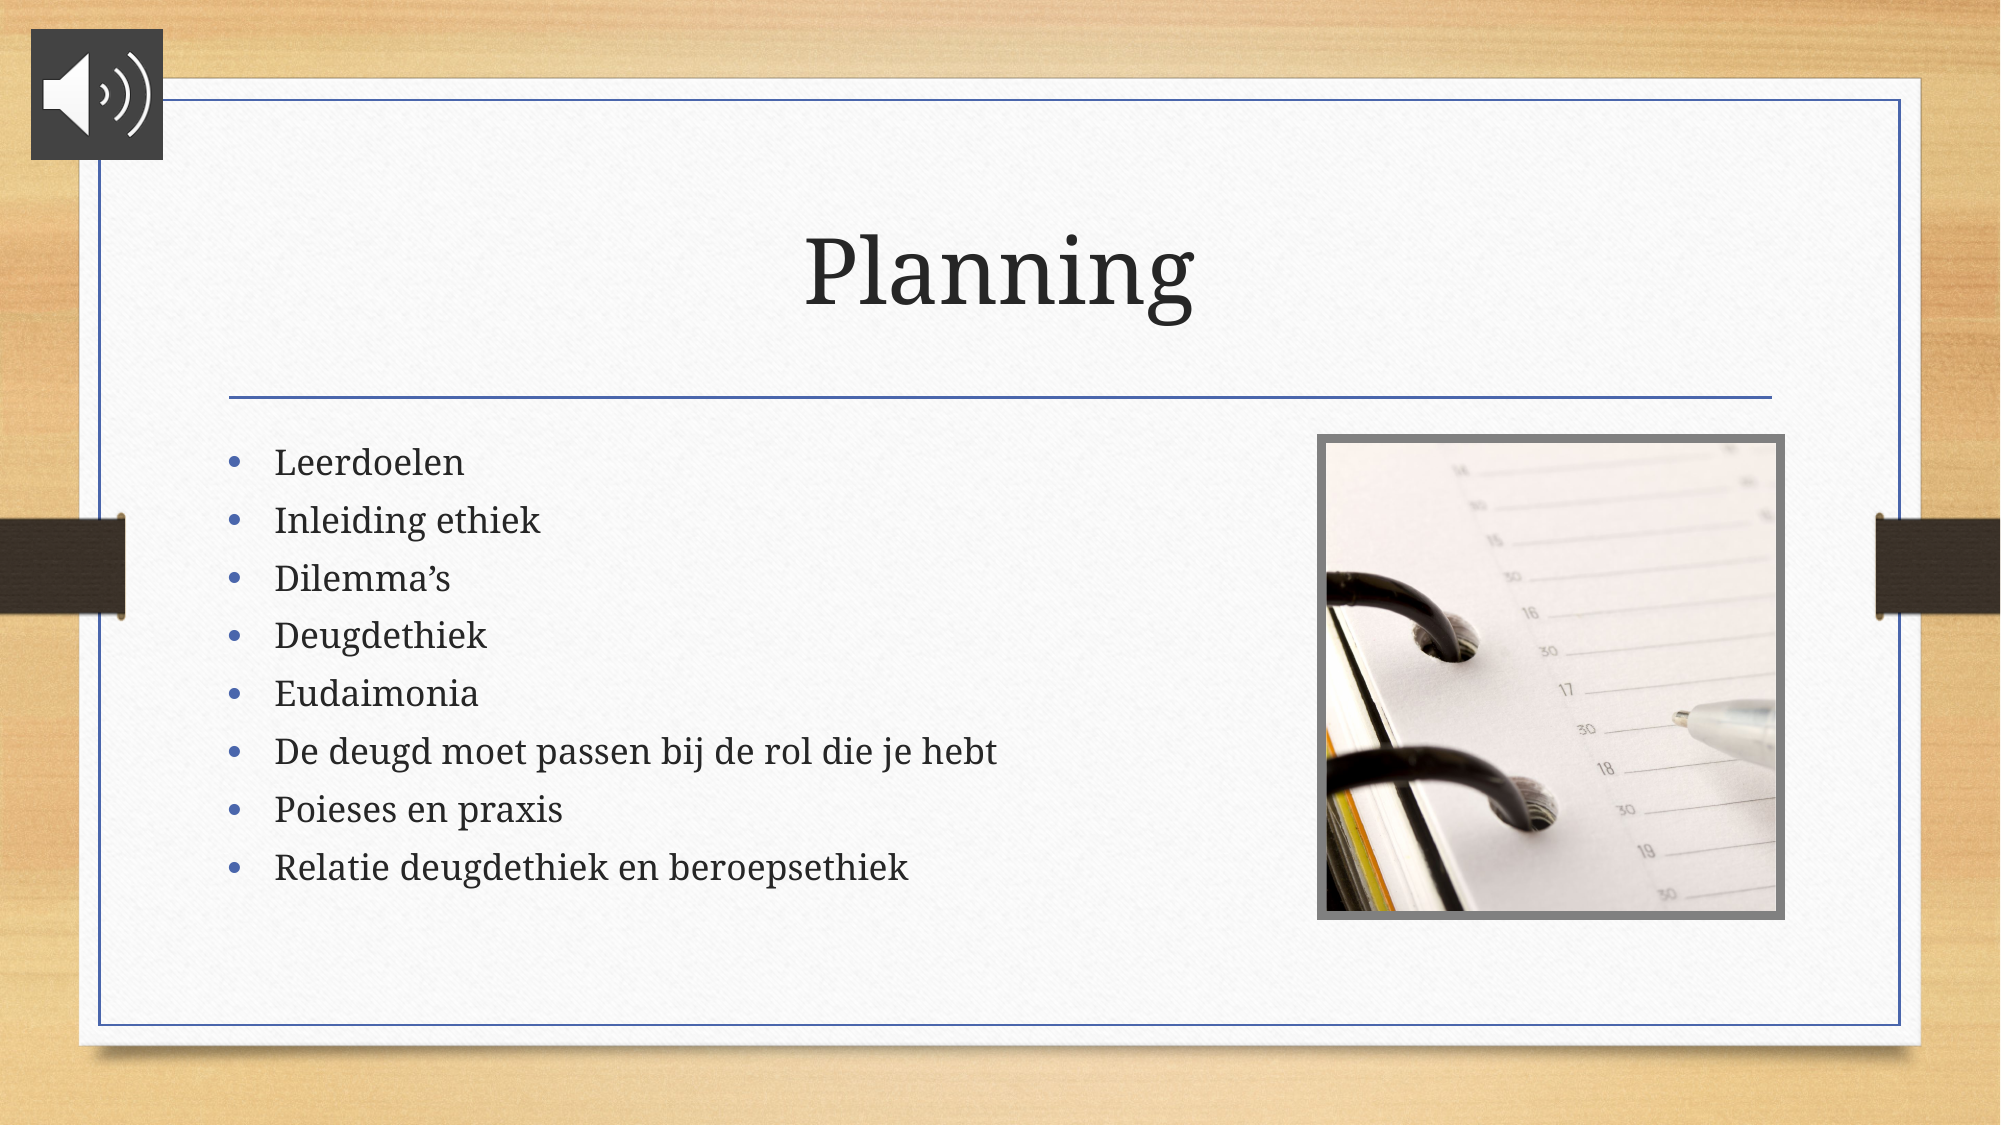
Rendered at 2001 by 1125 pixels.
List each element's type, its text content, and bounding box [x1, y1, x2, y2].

picture [0, 0, 2001, 1125]
list Leerdoelen Inleiding ethiek Dilemma’s Deugdethiek Eudaimonia De deugd moet passen bij de rol die je hebt Poieses en praxis Relatie deugdethiek en beroepsethiek [212, 375, 1239, 920]
title Planning [212, 161, 1788, 375]
